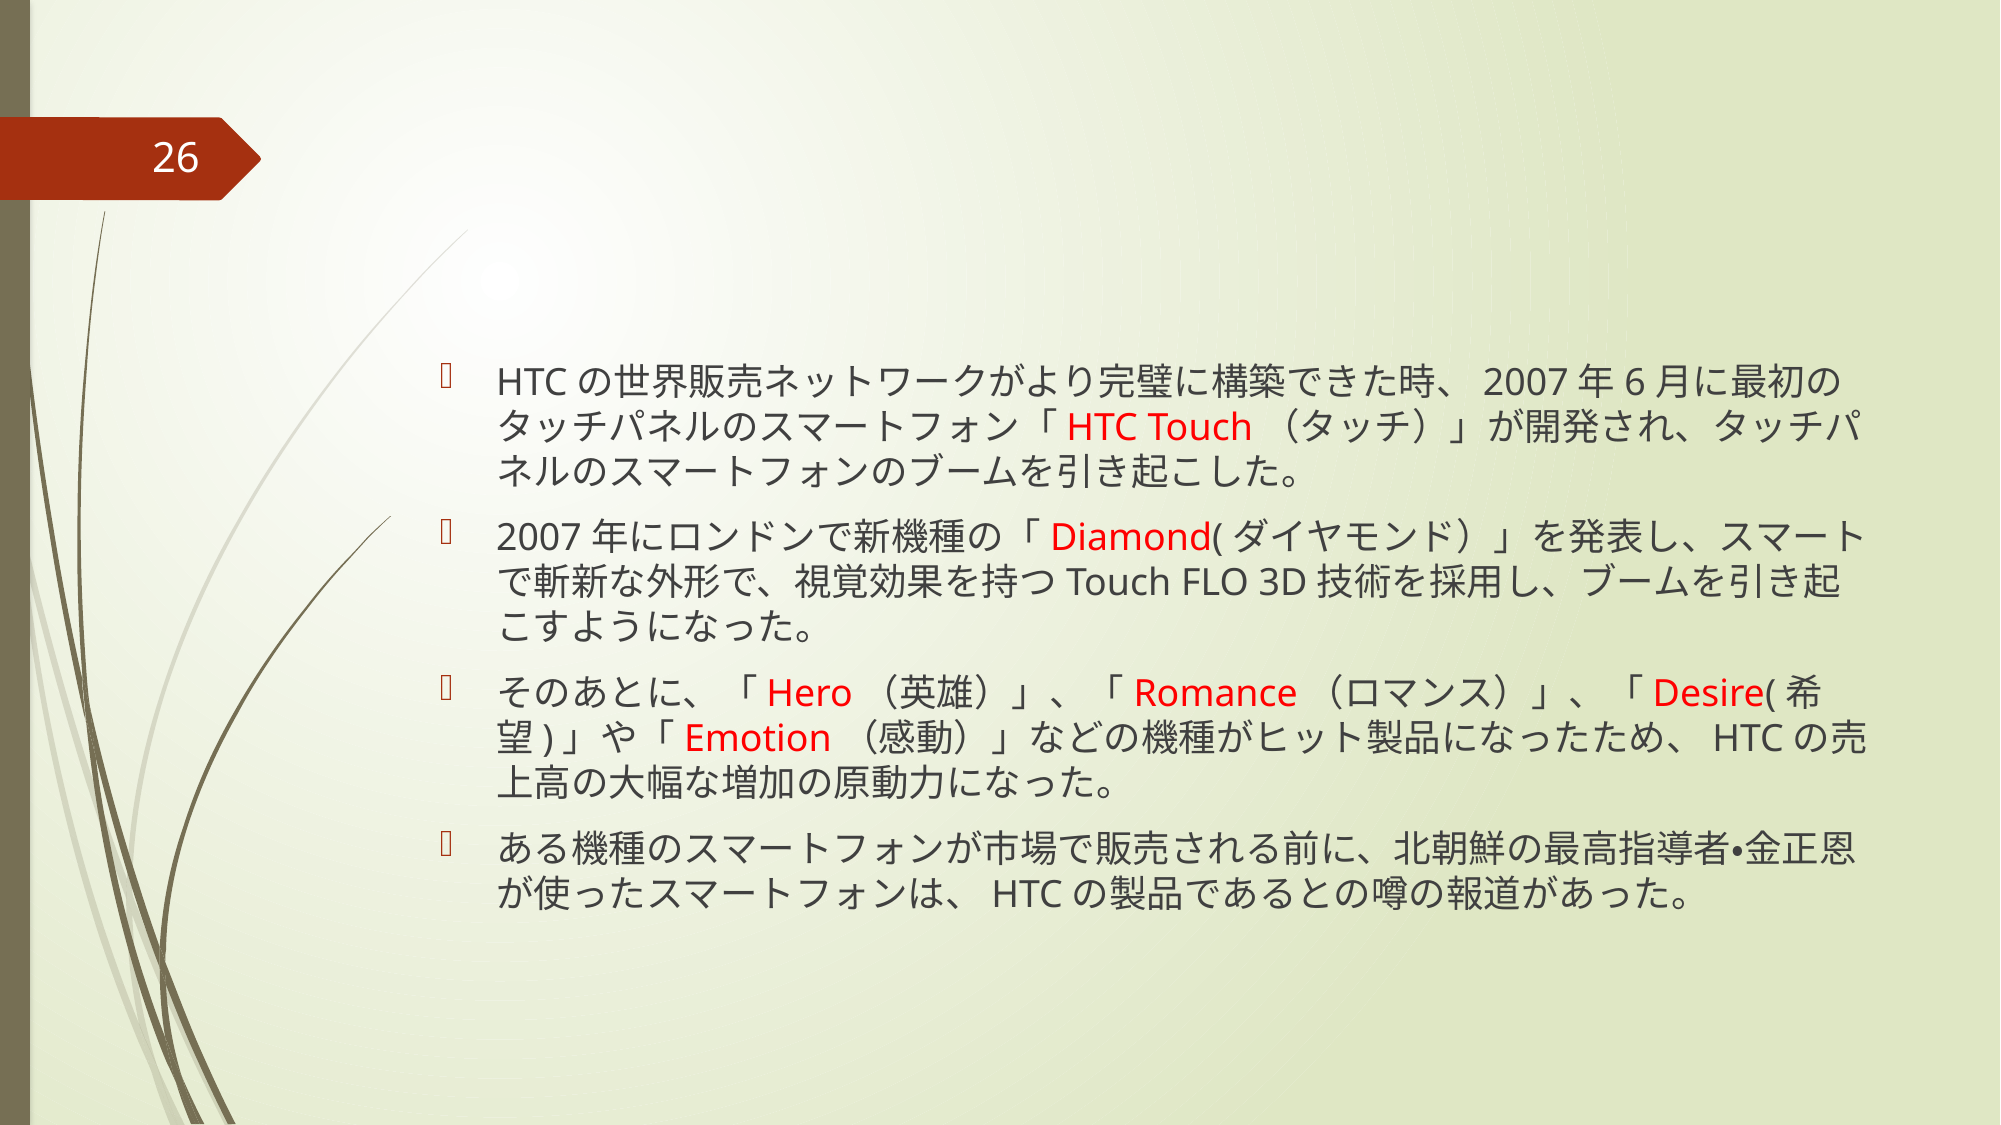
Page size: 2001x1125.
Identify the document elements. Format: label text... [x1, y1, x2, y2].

list HTCの世界販売ネットワークがより完璧に構築できた時、2007年6月に最初のタッチパネルのスマートフォン「HTC Touch（タッチ）」が開発され、タッチパネルのスマートフォンのブームを引き起こした。 2007年にロンドンで新機種の「Diamond(ダイヤモンド）」を発表し、スマートで斬新な外形で、視覚効果を持つTouch FLO 3D技術を採用し、ブームを引き起こすようになった。 そのあとに、「Hero（英雄）」、「Romance（ロマンス）」、「Desire(希望)」や「Emotion（感動）」などの機種がヒット製品になったため、HTCの売上高の大幅な増加の原動力になった。 ある機種のスマートフォンが市場で販売される前に、北朝鮮の最高指導者・金正恩が使ったスマートフォンは、HTCの製品であるとの噂の報道があった。 [424, 350, 1888, 970]
slide_number 26 [87, 129, 216, 190]
